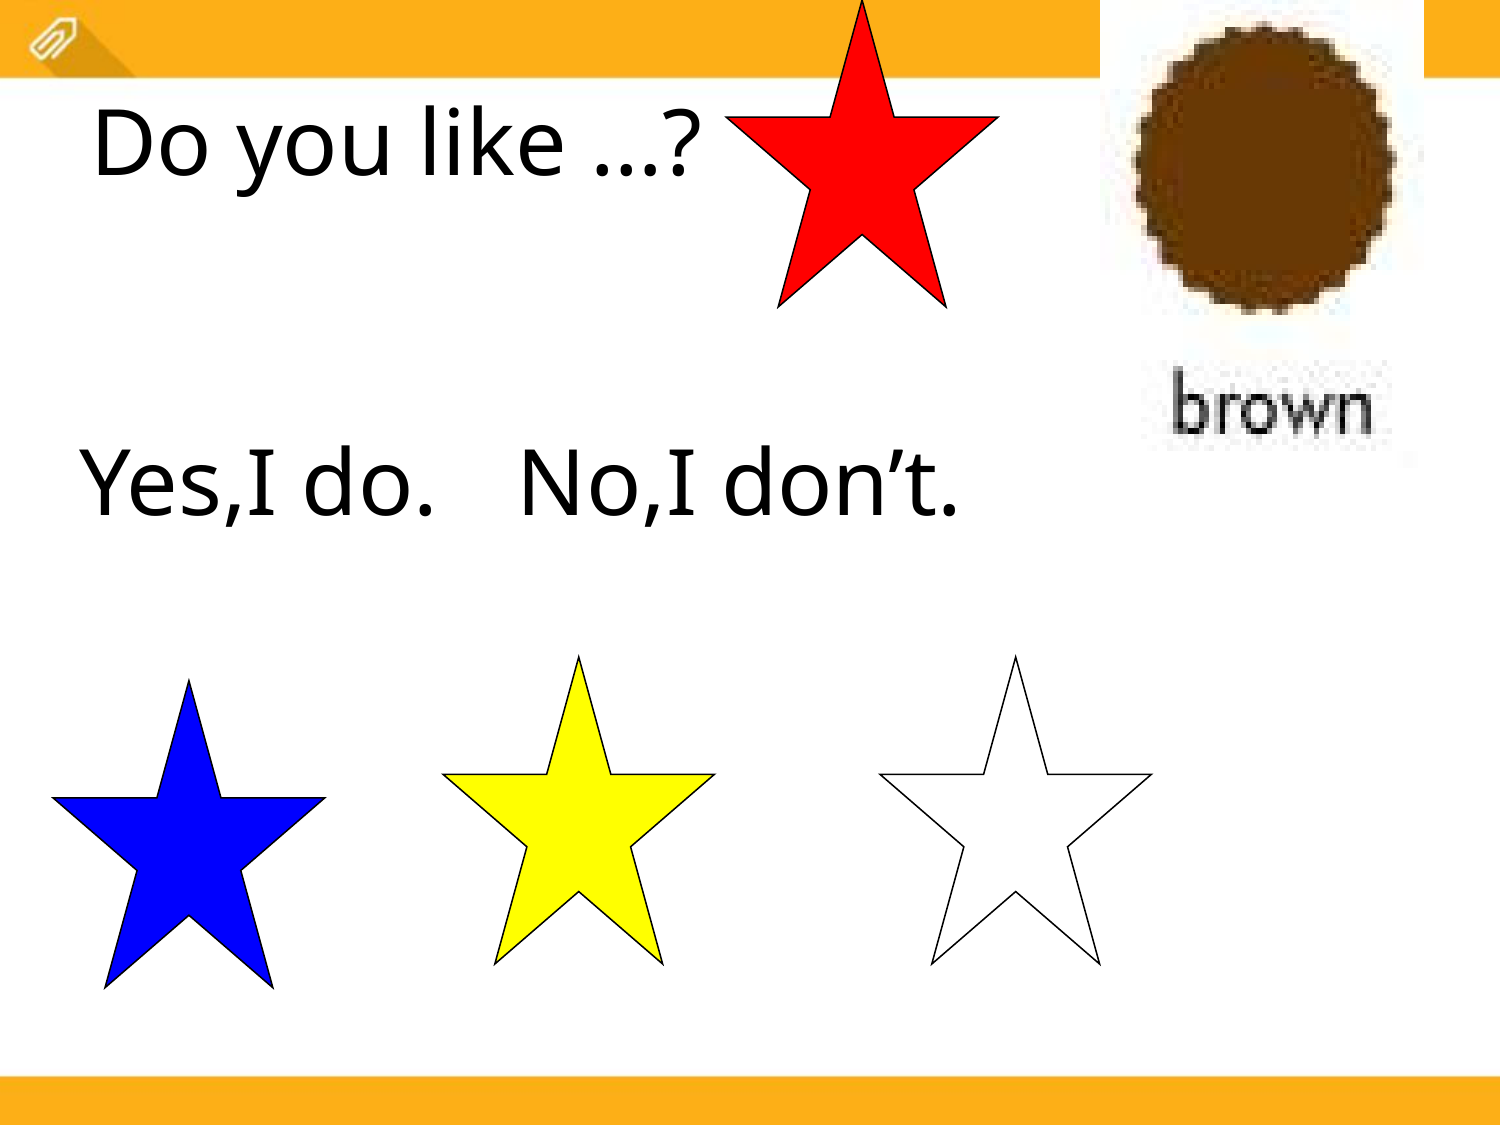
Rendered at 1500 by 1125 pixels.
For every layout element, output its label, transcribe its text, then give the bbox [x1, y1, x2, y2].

text_box [53, 680, 325, 988]
title Do you like …? [75, 45, 774, 233]
text_box Yes,I do. [64, 385, 467, 573]
text_box No,I don’t. [501, 385, 1128, 573]
picture [0, 0, 1500, 1125]
text_box [726, 0, 998, 307]
text_box [879, 657, 1152, 965]
text_box [442, 657, 715, 965]
